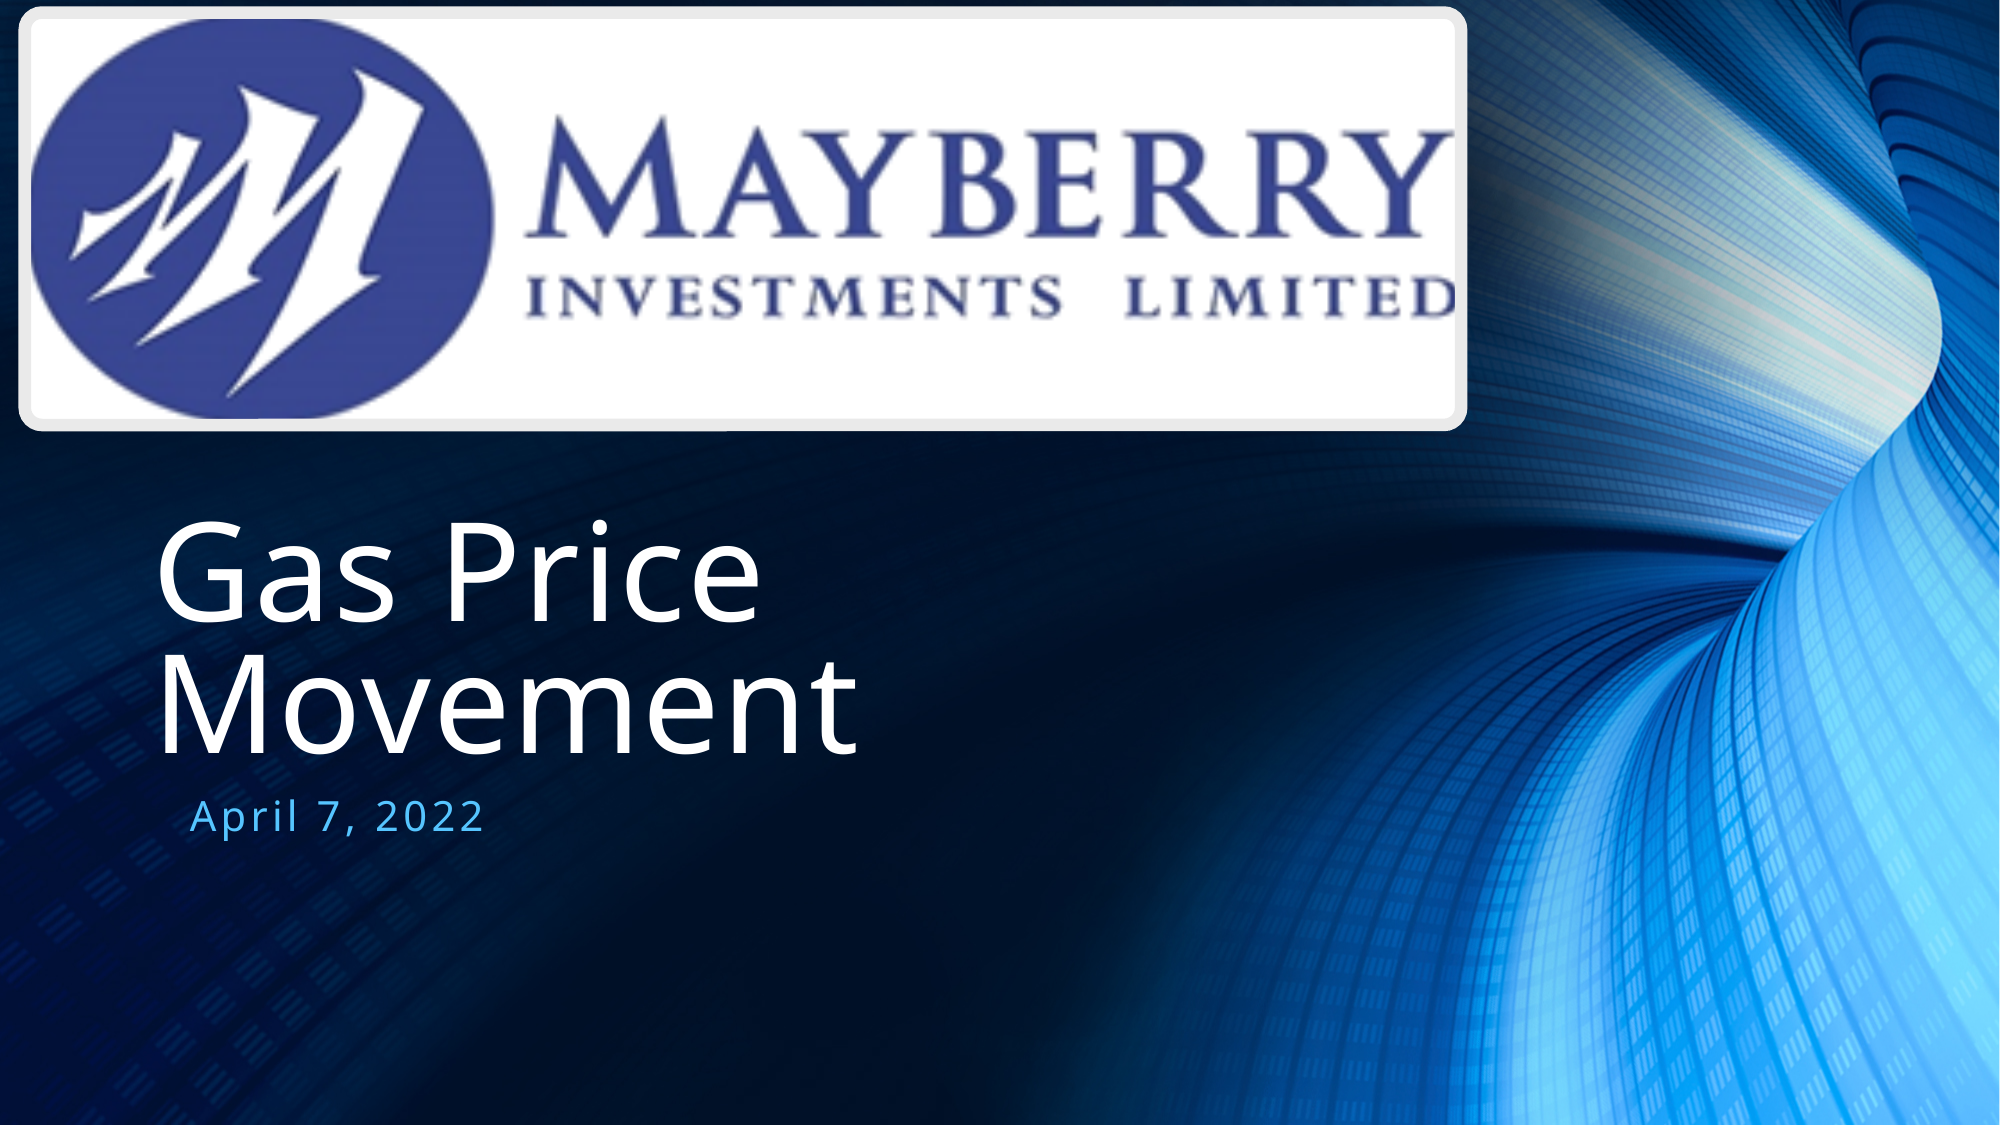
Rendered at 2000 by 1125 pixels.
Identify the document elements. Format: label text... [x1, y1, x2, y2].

subtitle April 7, 2022 [174, 787, 1525, 988]
picture [0, 0, 2000, 1125]
title Gas Price Movement [137, 312, 1488, 788]
